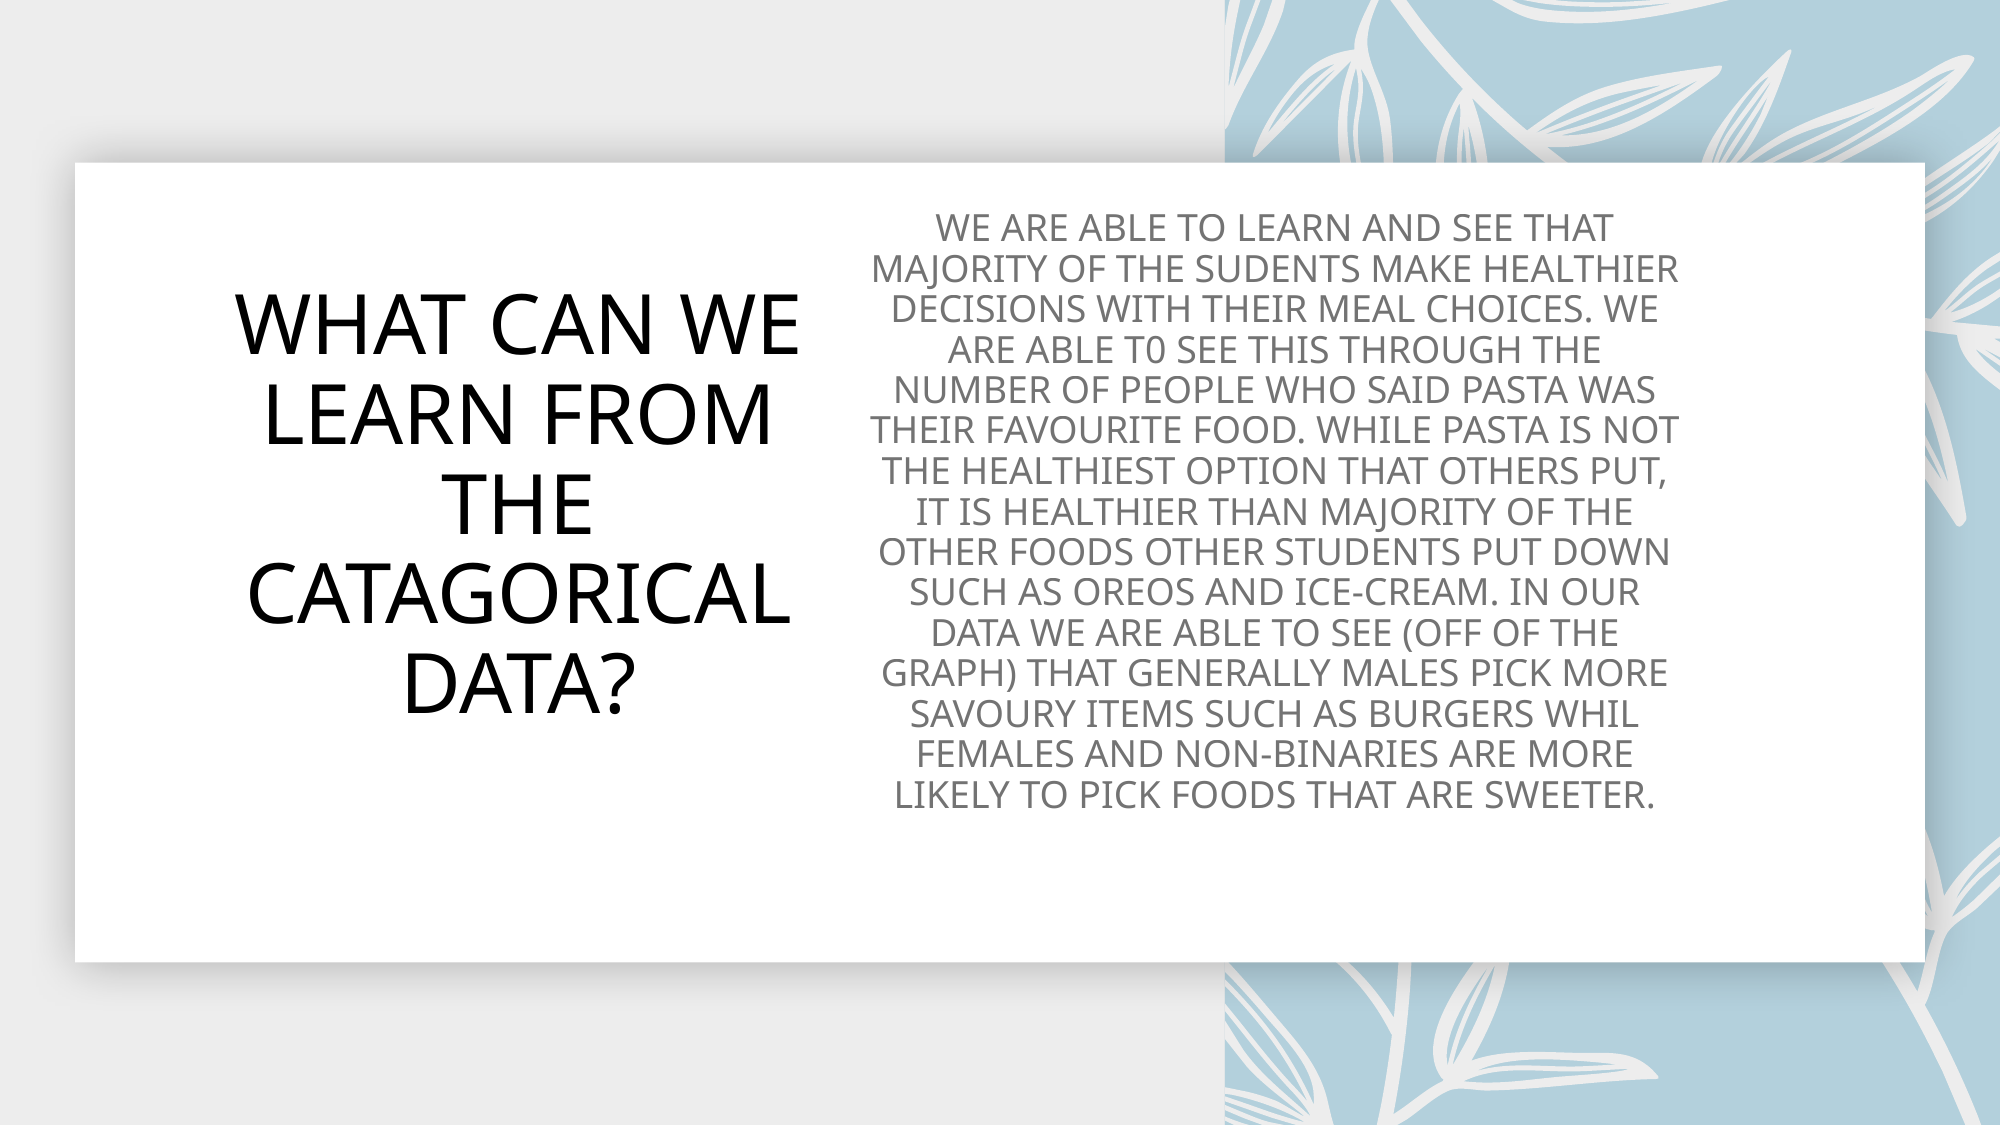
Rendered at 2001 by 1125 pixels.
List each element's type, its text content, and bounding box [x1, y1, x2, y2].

list WE ARE ABLE TO LEARN AND SEE THAT MAJORITY OF THE SUDENTS MAKE HEALTHIER DECISIONS WITH THEIR MEAL CHOICES. WE ARE ABLE T0 SEE THIS THROUGH THE NUMBER OF PEOPLE WHO SAID PASTA WAS THEIR FAVOURITE FOOD. WHILE PASTA IS NOT THE HEALTHIEST OPTION THAT OTHERS PUT, IT IS HEALTHIER THAN MAJORITY OF THE OTHER FOODS OTHER STUDENTS PUT DOWN SUCH AS OREOS AND ICE-CREAM. IN OUR DATA WE ARE ABLE TO SEE (OFF OF THE GRAPH) THAT GENERALLY MALES PICK MORE SAVOURY ITEMS SUCH AS BURGERS WHIL FEMALES AND NON-BINARIES ARE MORE LIKELY TO PICK FOODS THAT ARE SWEETER. [849, 201, 1224, 825]
text_box [0, 0, 1224, 1125]
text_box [1224, 0, 2000, 1125]
title WHAT CAN WE LEARN FROM THE CATAGORICAL DATA? [187, 275, 850, 850]
text_box [74, 161, 1224, 964]
